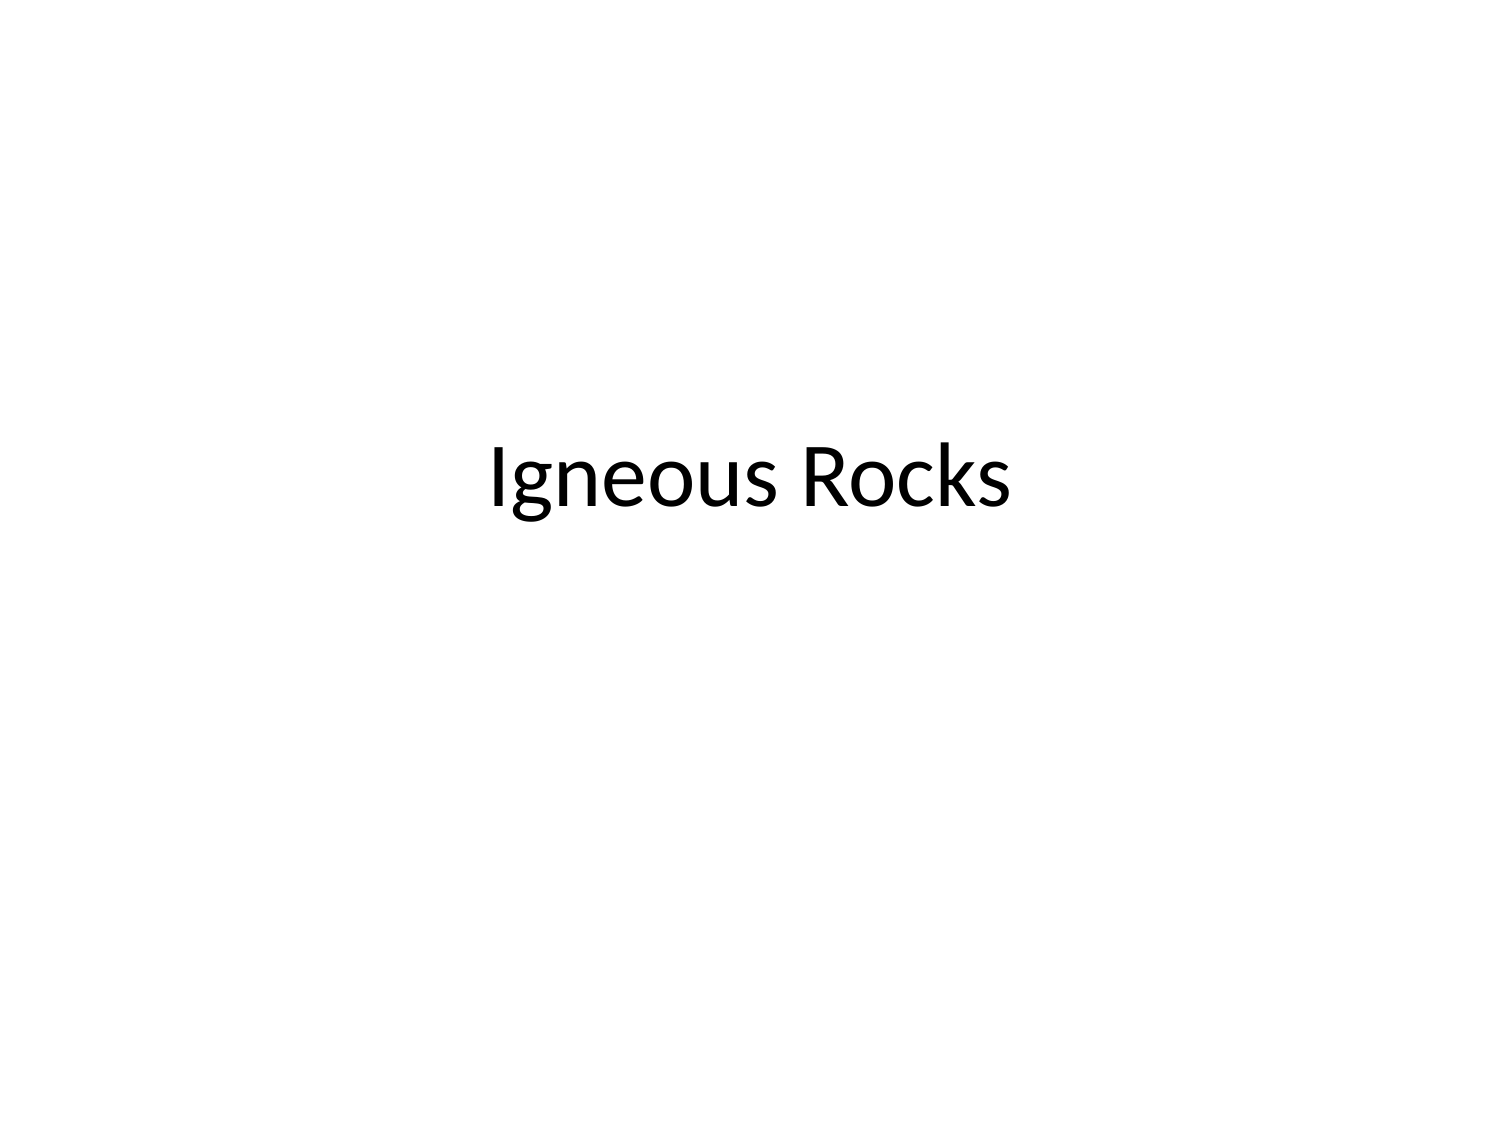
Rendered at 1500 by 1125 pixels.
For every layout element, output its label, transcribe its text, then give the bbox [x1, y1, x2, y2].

title Igneous Rocks [112, 349, 1388, 591]
